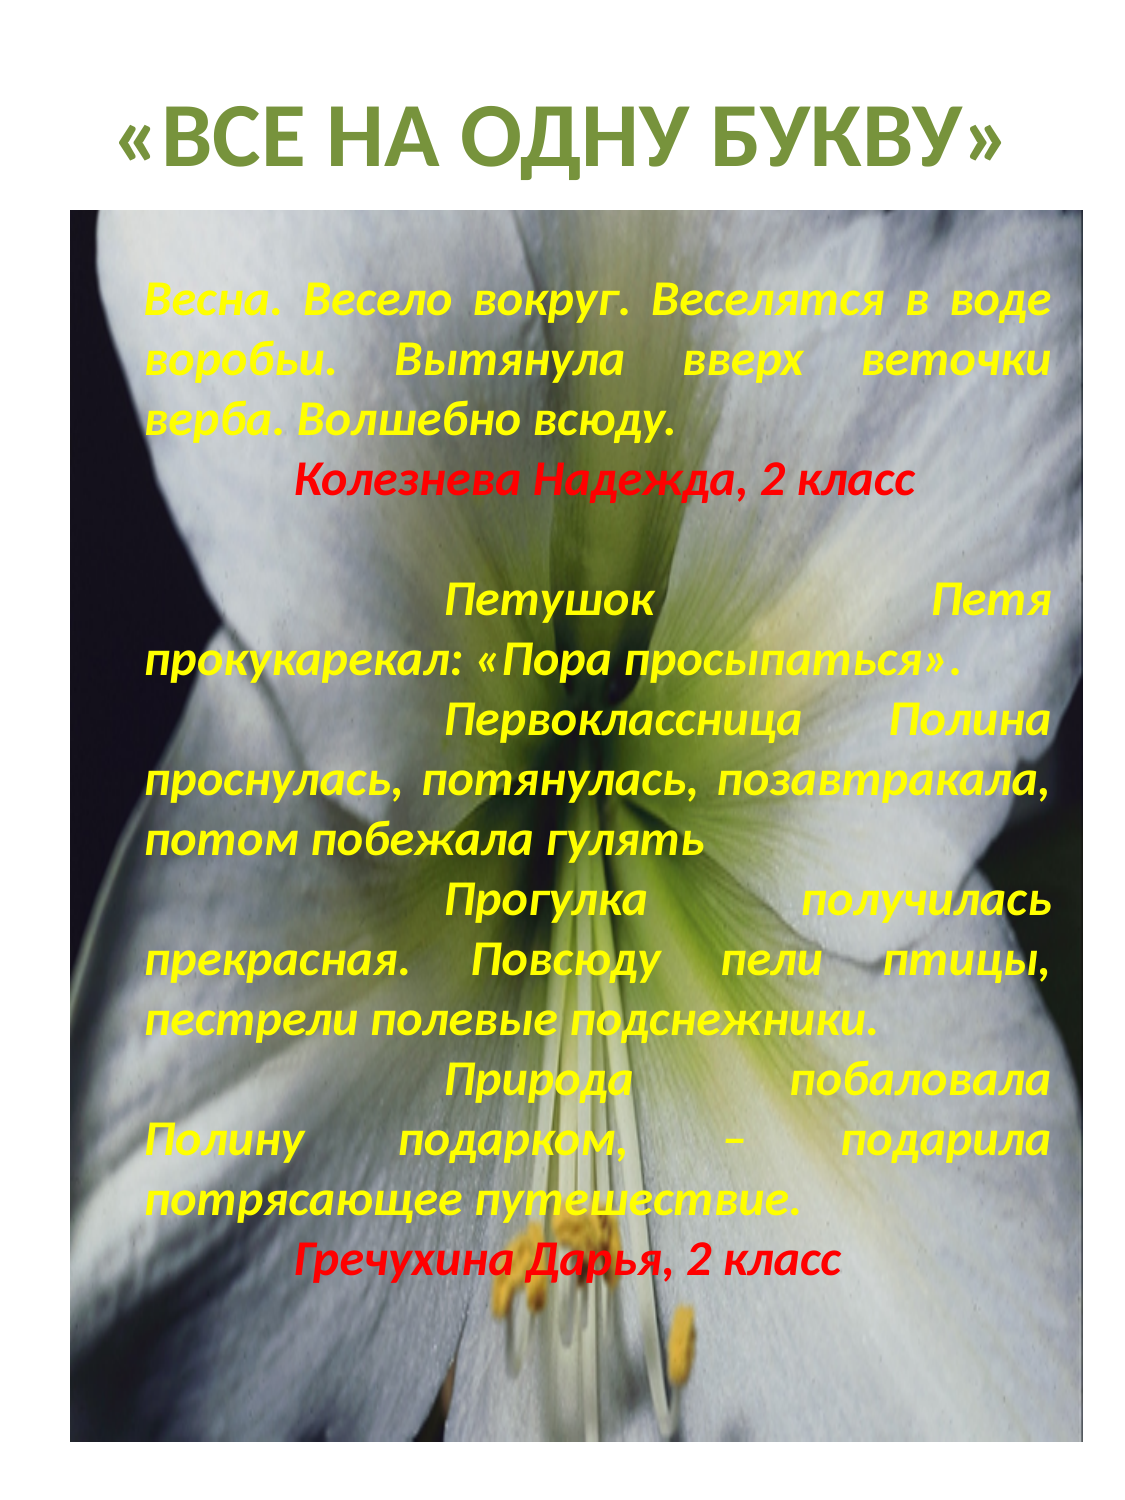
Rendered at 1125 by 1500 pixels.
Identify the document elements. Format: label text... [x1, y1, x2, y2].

title «Все на одну букву» [56, 60, 1069, 310]
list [70, 210, 1084, 1442]
